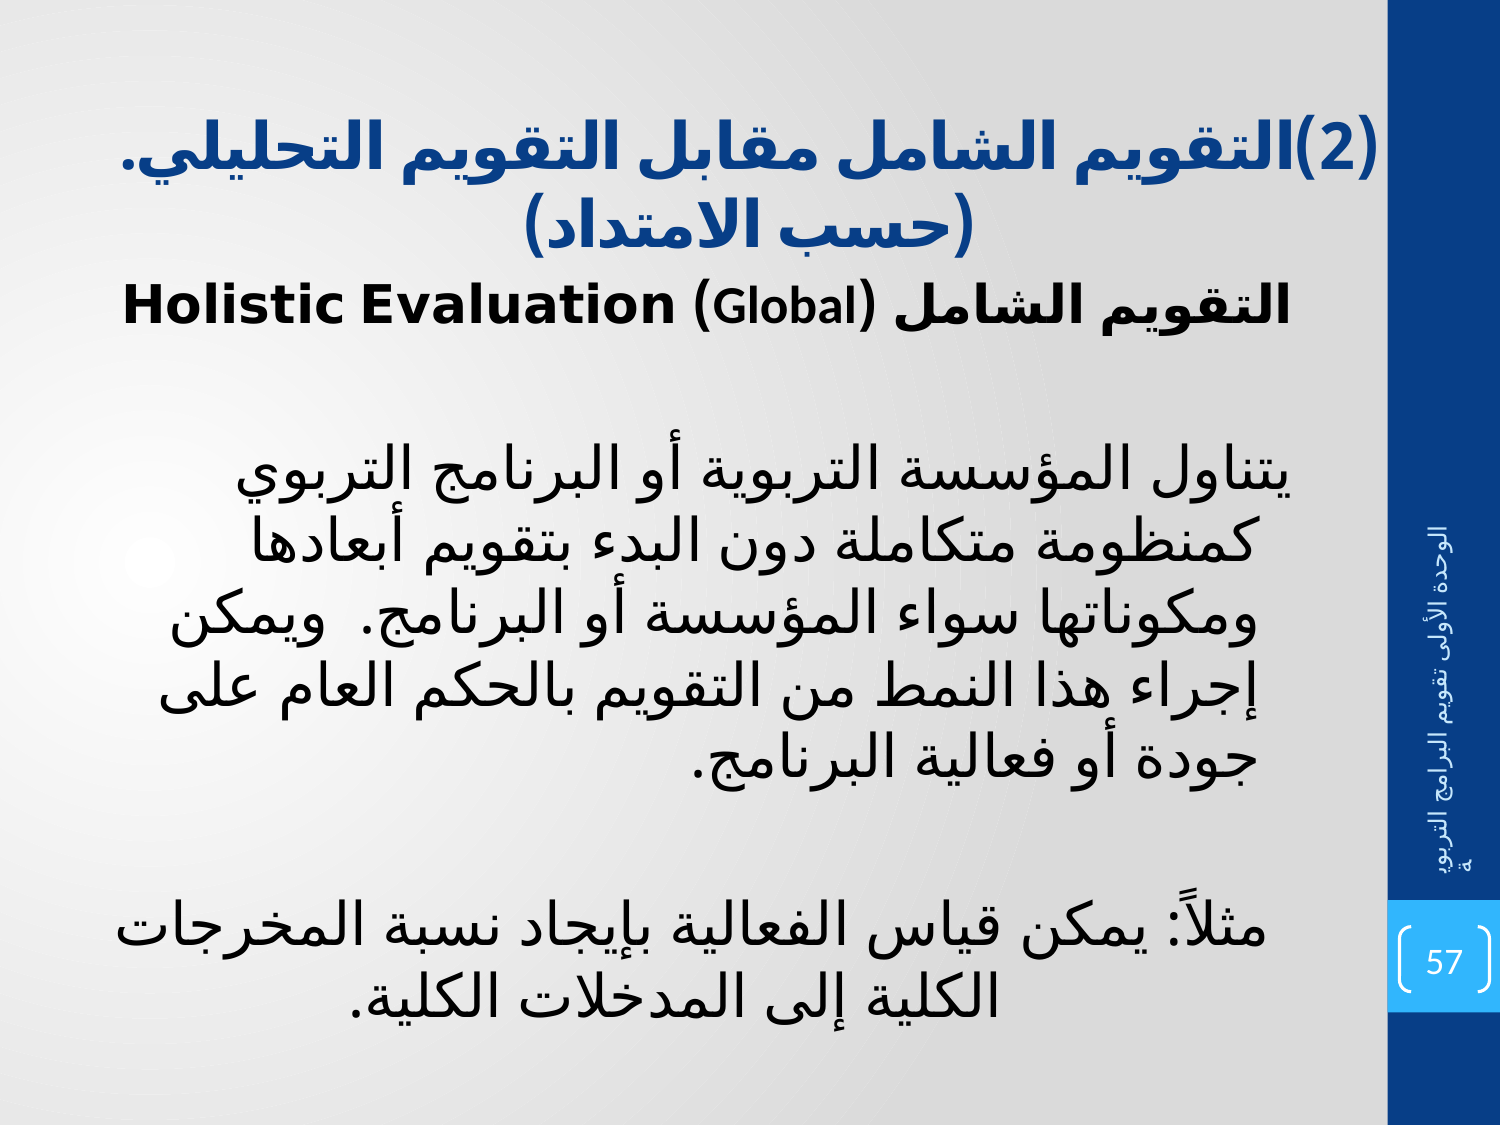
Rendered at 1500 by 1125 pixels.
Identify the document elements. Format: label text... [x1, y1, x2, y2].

list التقويم الشامل (Global) Holistic Evaluation يتناول المؤسسة التربوية أو البرنامج التربوي كمنظومة متكاملة دون البدء بتقويم أبعادها ومكوناتها سواء المؤسسة أو البرنامج. ويمكن إجراء هذا النمط من التقويم بالحكم العام على جودة أو فعالية البرنامج. مثلاً: يمكن قياس الفعالية بإيجاد نسبة المخرجات الكلية إلى المدخلات الكلية. [75, 262, 1325, 1050]
footer الوحدة الأولى تقويم البرامج التربوية [1408, 500, 1469, 889]
title (2)التقويم الشامل مقابل التقويم التحليلي. (حسب الامتداد) [75, 62, 1425, 303]
slide_number 57 [1397, 925, 1492, 994]
